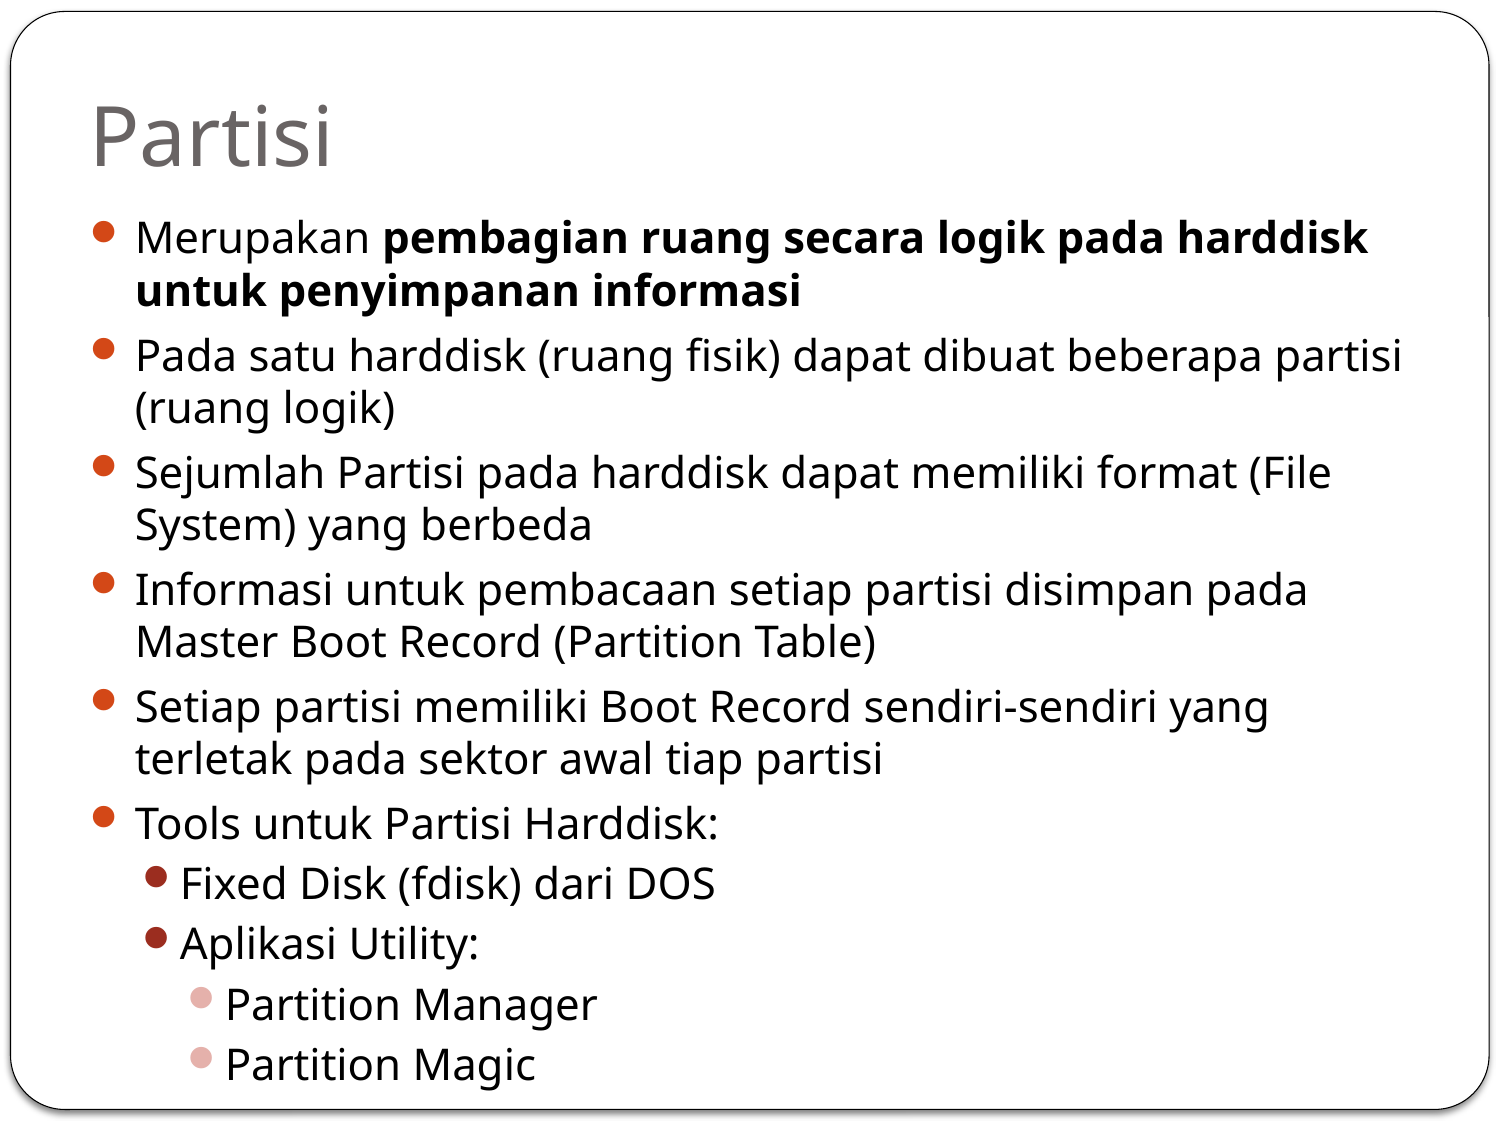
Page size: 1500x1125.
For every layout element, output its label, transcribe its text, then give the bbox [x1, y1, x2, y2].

list Merupakan pembagian ruang secara logik pada harddisk untuk penyimpanan informasi Pada satu harddisk (ruang fisik) dapat dibuat beberapa partisi (ruang logik) Sejumlah Partisi pada harddisk dapat memiliki format (File System) yang berbeda Informasi untuk pembacaan setiap partisi disimpan pada Master Boot Record (Partition Table) Setiap partisi memiliki Boot Record sendiri-sendiri yang terletak pada sektor awal tiap partisi Tools untuk Partisi Harddisk: Fixed Disk (fdisk) dari DOS Aplikasi Utility: Partition Manager Partition Magic [75, 140, 1425, 1074]
title Partisi [75, 10, 1425, 140]
